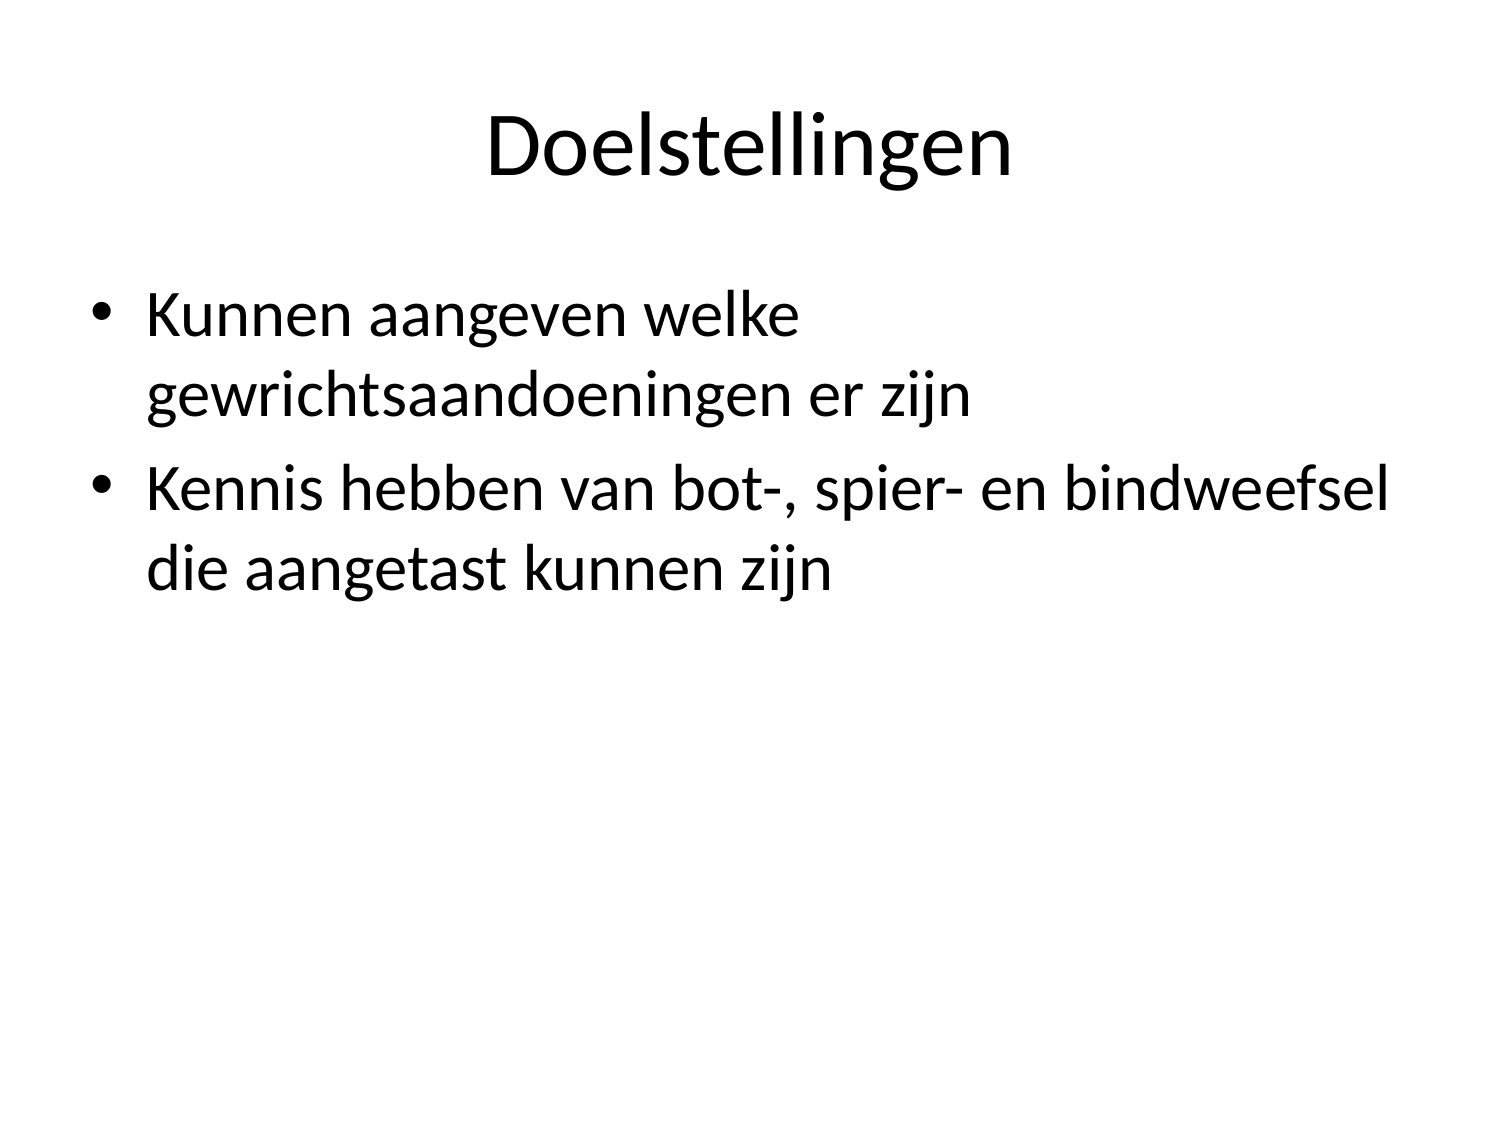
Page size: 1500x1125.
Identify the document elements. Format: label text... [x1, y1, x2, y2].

title Doelstellingen [75, 45, 1425, 233]
list Kunnen aangeven welke gewrichtsaandoeningen er zijn Kennis hebben van bot-, spier- en bindweefsel die aangetast kunnen zijn [75, 262, 1425, 1005]
